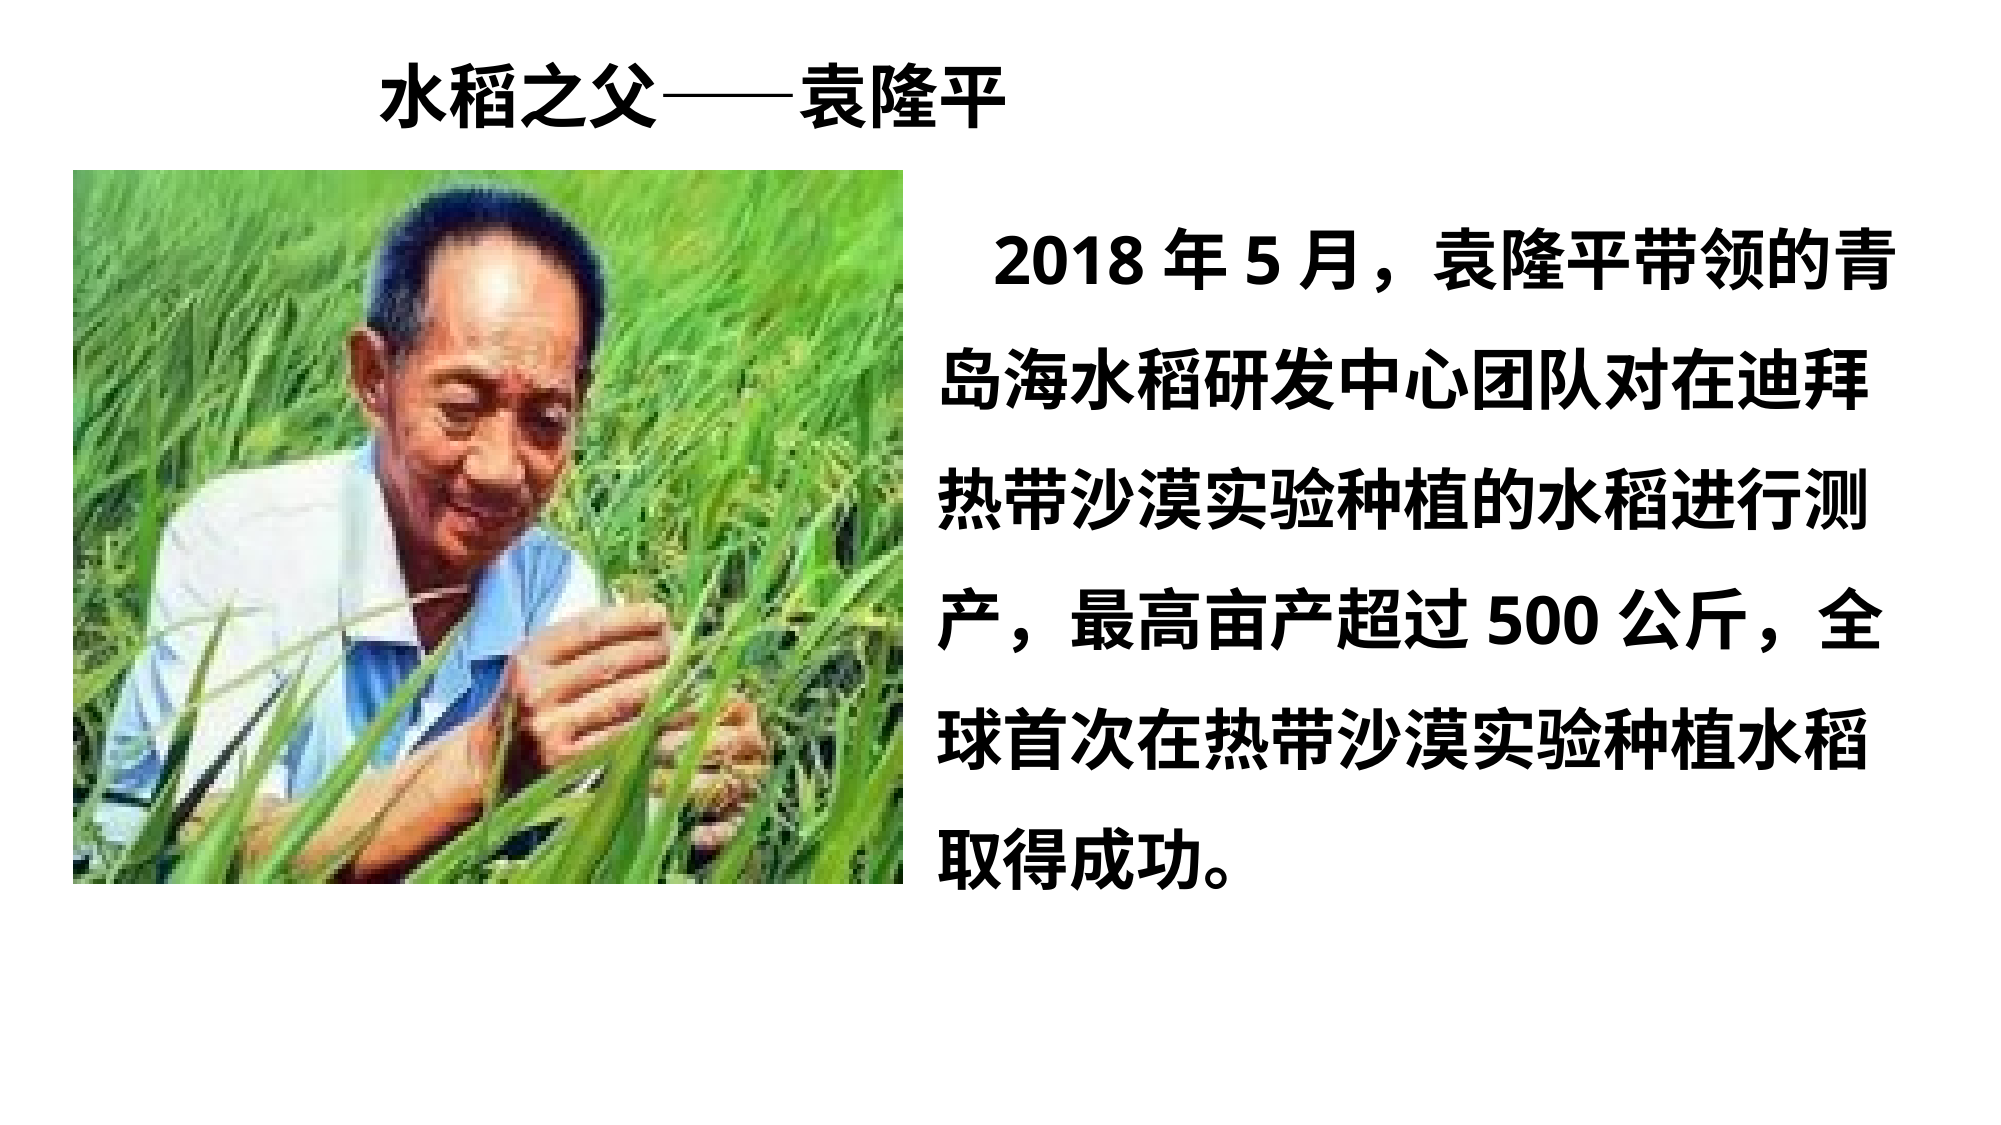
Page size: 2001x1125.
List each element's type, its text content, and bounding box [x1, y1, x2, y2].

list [73, 170, 903, 884]
title 水稻之父——袁隆平 [129, 54, 1258, 146]
text_box 2018年5月，袁隆平带领的青岛海水稻研发中心团队对在迪拜热带沙漠实验种植的水稻进行测产，最高亩产超过500公斤，全球首次在热带沙漠实验种植水稻取得成功。 [921, 170, 1948, 905]
